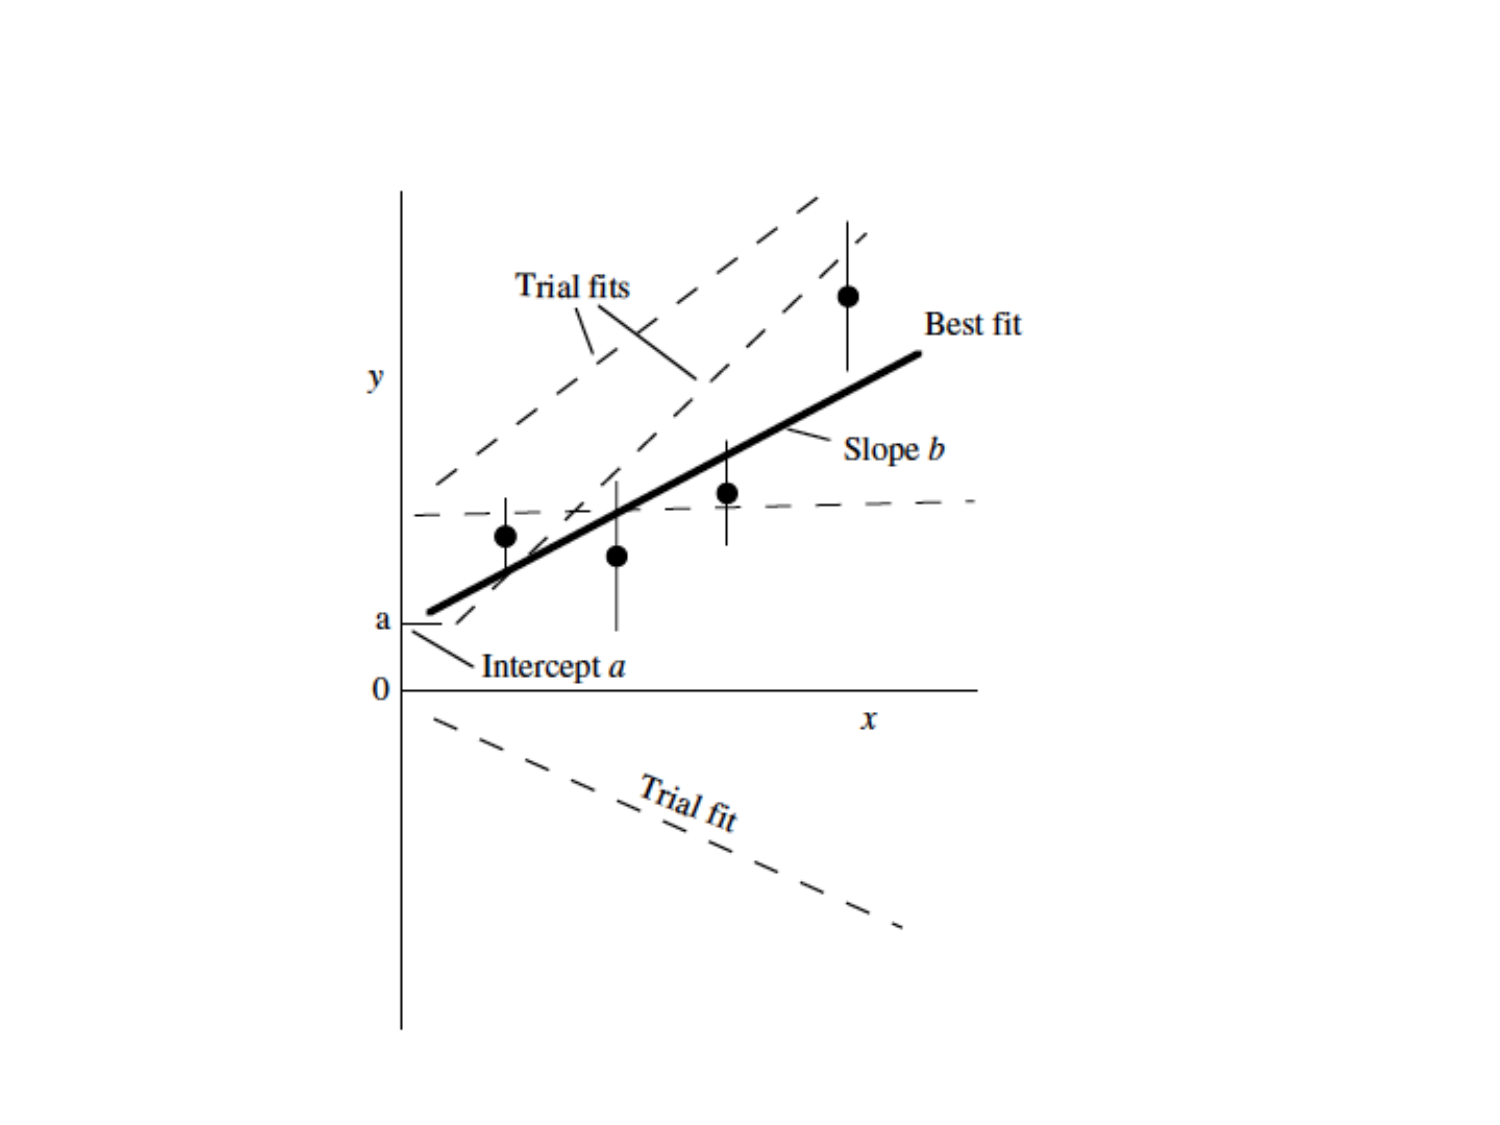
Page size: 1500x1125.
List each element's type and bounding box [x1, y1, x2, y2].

picture [304, 179, 1195, 1047]
